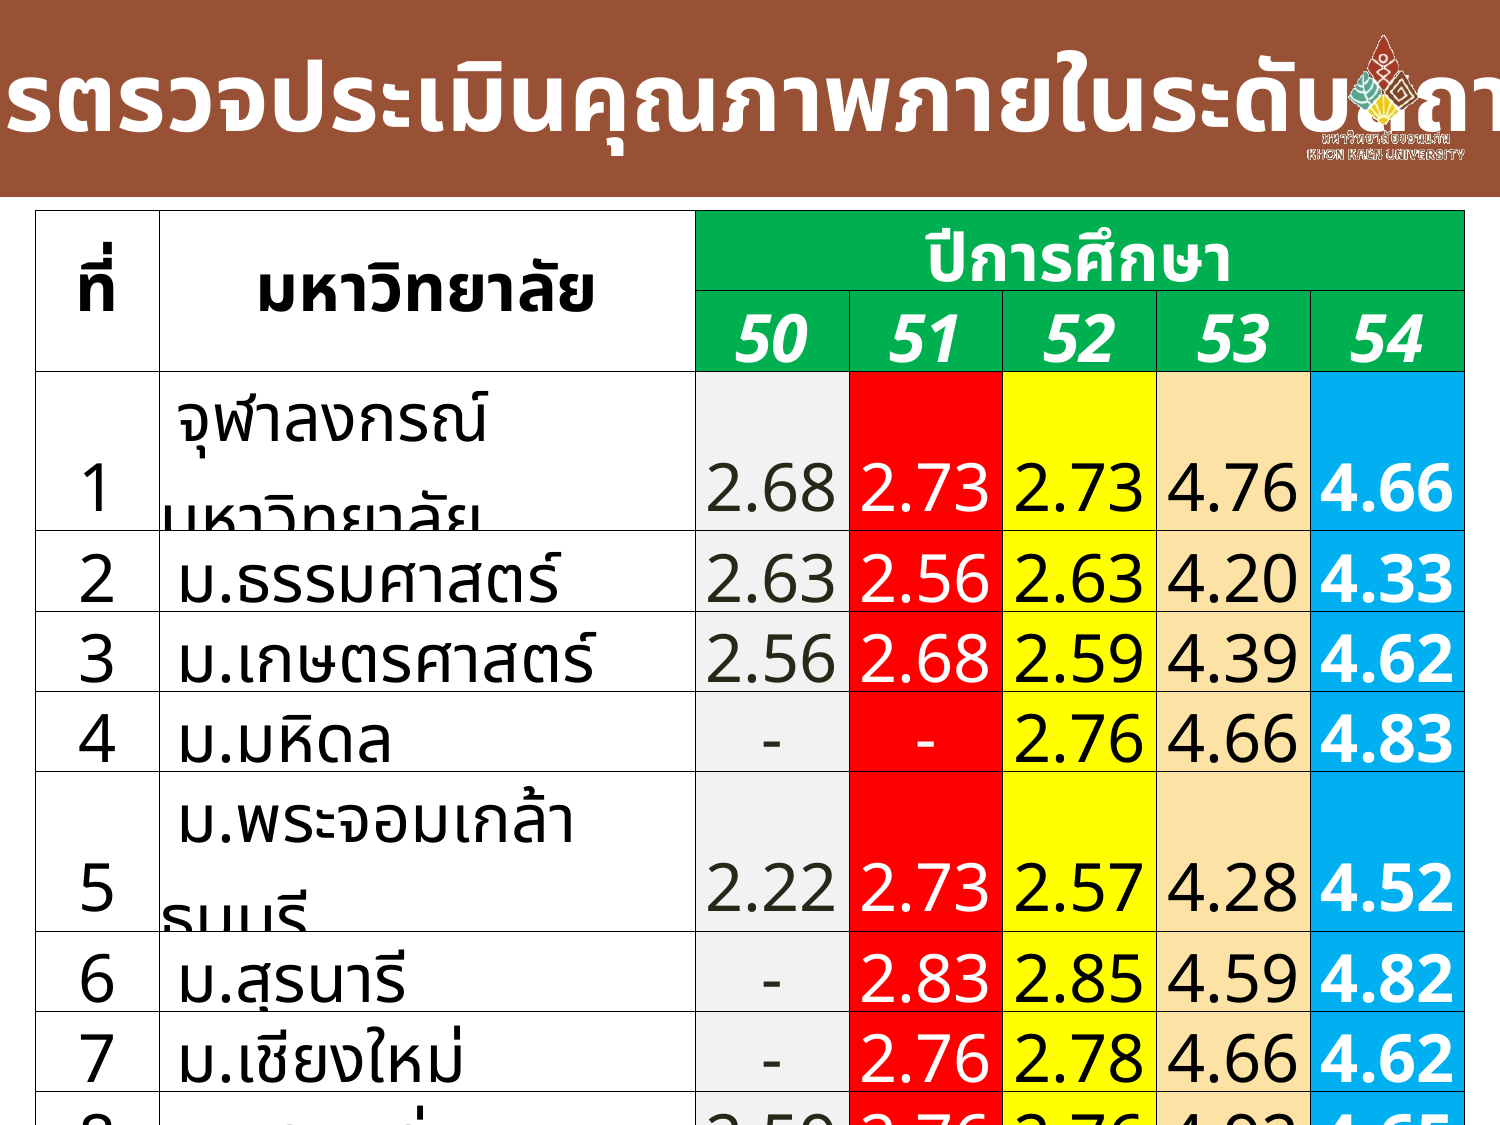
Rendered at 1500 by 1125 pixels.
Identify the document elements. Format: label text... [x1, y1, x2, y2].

table_cell 4.66 [1311, 372, 1464, 530]
table_cell 4.52 [1311, 772, 1464, 931]
table_cell 2.73 [1003, 372, 1156, 530]
table_cell 4.20 [1157, 531, 1310, 611]
table_cell 2.22 [696, 772, 849, 931]
table_cell 4.62 [1311, 612, 1464, 691]
table_cell ม.มหิดล [160, 692, 695, 771]
text_box ผลการตรวจประเมินคุณภาพภายในระดับสถาบัน [0, 27, 1500, 158]
table_cell 4.33 [1311, 531, 1464, 611]
table_cell 7 [36, 1012, 159, 1091]
table_cell 2 [36, 531, 159, 611]
table_header ปีการศึกษา [696, 211, 1464, 290]
table_cell 2.56 [850, 531, 1002, 611]
table_cell 2.76 [850, 1092, 1002, 1125]
table_cell 2.68 [850, 612, 1002, 691]
table_cell 2.68 [696, 372, 849, 530]
table_cell 52 [1003, 291, 1156, 371]
table_cell 2.57 [1003, 772, 1156, 931]
table_cell ม.พระจอมเกล้าธนบุรี [160, 772, 695, 931]
table_cell 51 [850, 291, 1002, 371]
table_cell 2.78 [1003, 1012, 1156, 1091]
table_cell 4.28 [1157, 772, 1310, 931]
table_cell 4 [36, 692, 159, 771]
table_cell 2.63 [1003, 531, 1156, 611]
table_cell 8 [36, 1092, 159, 1125]
table_cell 2.83 [850, 932, 1002, 1011]
table_cell 4.66 [1157, 692, 1310, 771]
table_cell ม.ธรรมศาสตร์ [160, 531, 695, 611]
table_cell - [850, 692, 1002, 771]
table_cell - [696, 932, 849, 1011]
table_cell 54 [1311, 291, 1464, 371]
table_cell 4.66 [1157, 1012, 1310, 1091]
table_header มหาวิทยาลัย [160, 211, 695, 371]
table_cell 2.85 [1003, 932, 1156, 1011]
table_cell 2.73 [850, 372, 1002, 530]
table_cell 5 [36, 772, 159, 931]
table_cell ม.ขอนแก่น [160, 1092, 695, 1125]
table_cell 4.83 [1311, 692, 1464, 771]
table_cell 4.82 [1311, 932, 1464, 1011]
table_cell ม.สุรนารี [160, 932, 695, 1011]
table_cell 2.73 [850, 772, 1002, 931]
table_cell 1 [36, 372, 159, 530]
table_cell จุฬาลงกรณ์มหาวิทยาลัย [160, 372, 695, 530]
table_cell 50 [696, 291, 849, 371]
table_cell 2.76 [850, 1012, 1002, 1091]
table_cell 53 [1157, 291, 1310, 371]
table_cell 4.76 [1157, 372, 1310, 530]
table_cell 2.76 [1003, 1092, 1156, 1125]
table_cell - [696, 1012, 849, 1091]
table_cell 2.59 [1003, 612, 1156, 691]
table_cell ม.เกษตรศาสตร์ [160, 612, 695, 691]
table_cell 3 [36, 612, 159, 691]
table_header ที่ [36, 211, 159, 371]
table_cell 2.56 [696, 612, 849, 691]
table_cell ม.เชียงใหม่ [160, 1012, 695, 1091]
table_cell 4.92 [1157, 1092, 1310, 1125]
table_cell 2.76 [1003, 692, 1156, 771]
table_cell 4.39 [1157, 612, 1310, 691]
picture [1307, 34, 1466, 166]
table_cell 4.59 [1157, 932, 1310, 1011]
table_cell 4.62 [1311, 1012, 1464, 1091]
table_cell 2.59 [696, 1092, 849, 1125]
table_cell 4.65 [1311, 1092, 1464, 1125]
table_cell - [696, 692, 849, 771]
table_cell 6 [36, 932, 159, 1011]
table_cell 2.63 [696, 531, 849, 611]
